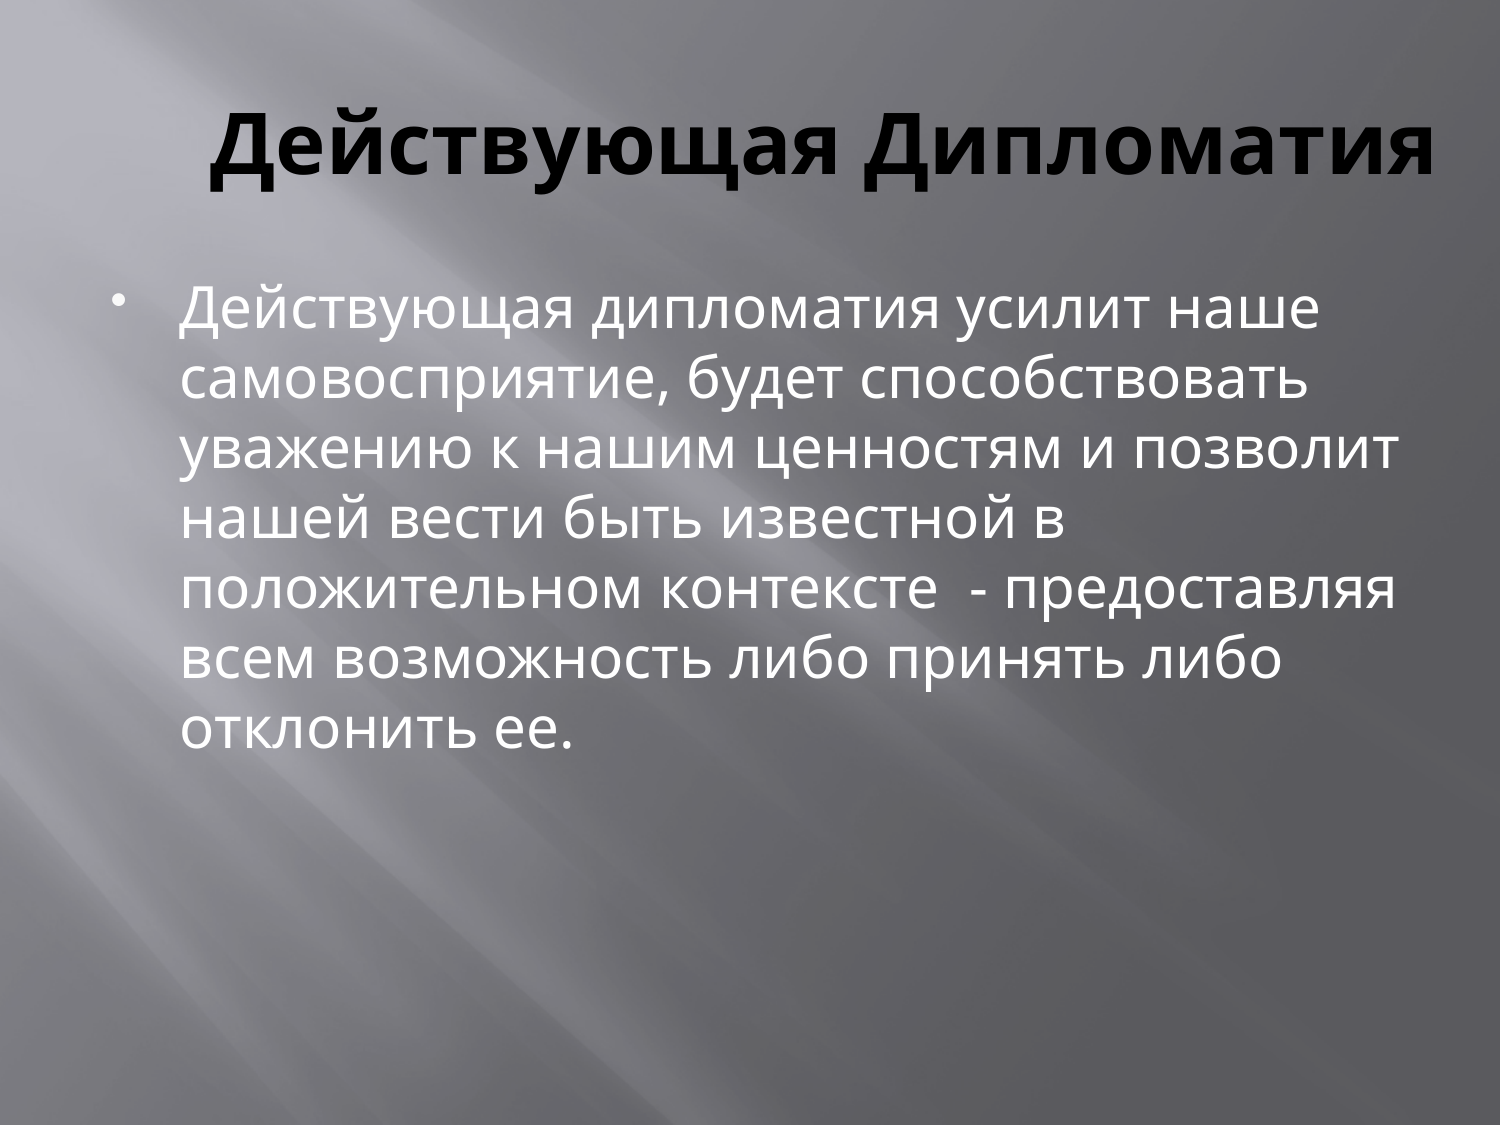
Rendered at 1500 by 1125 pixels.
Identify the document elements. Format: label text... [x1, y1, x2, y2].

title Действующая Дипломатия [187, 21, 1463, 259]
list Действующая дипломатия усилит наше самовосприятие, будет способствовать уважению к нашим ценностям и позволит нашей вести быть известной в положительном контексте - предоставляя всем возможность либо принять либо отклонить ее. [74, 262, 1426, 1036]
